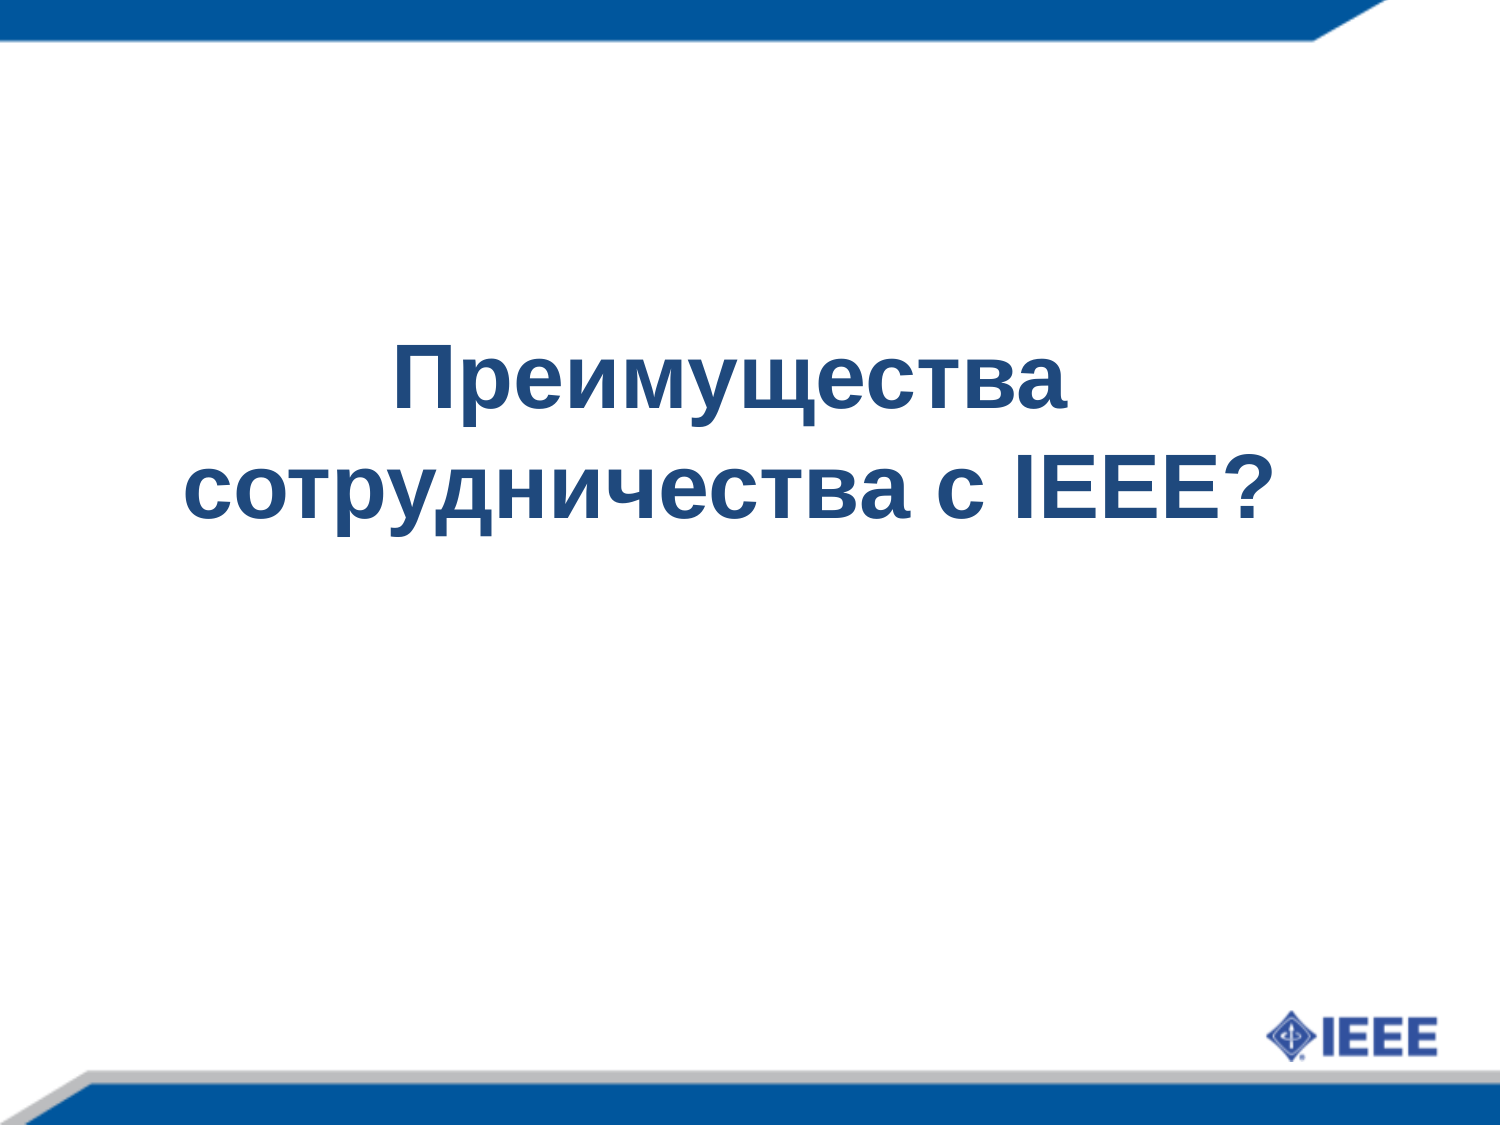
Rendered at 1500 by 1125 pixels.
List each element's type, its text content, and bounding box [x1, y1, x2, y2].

picture [0, 0, 1500, 1125]
title Преимущества сотрудничества с IEEE? [92, 308, 1368, 497]
